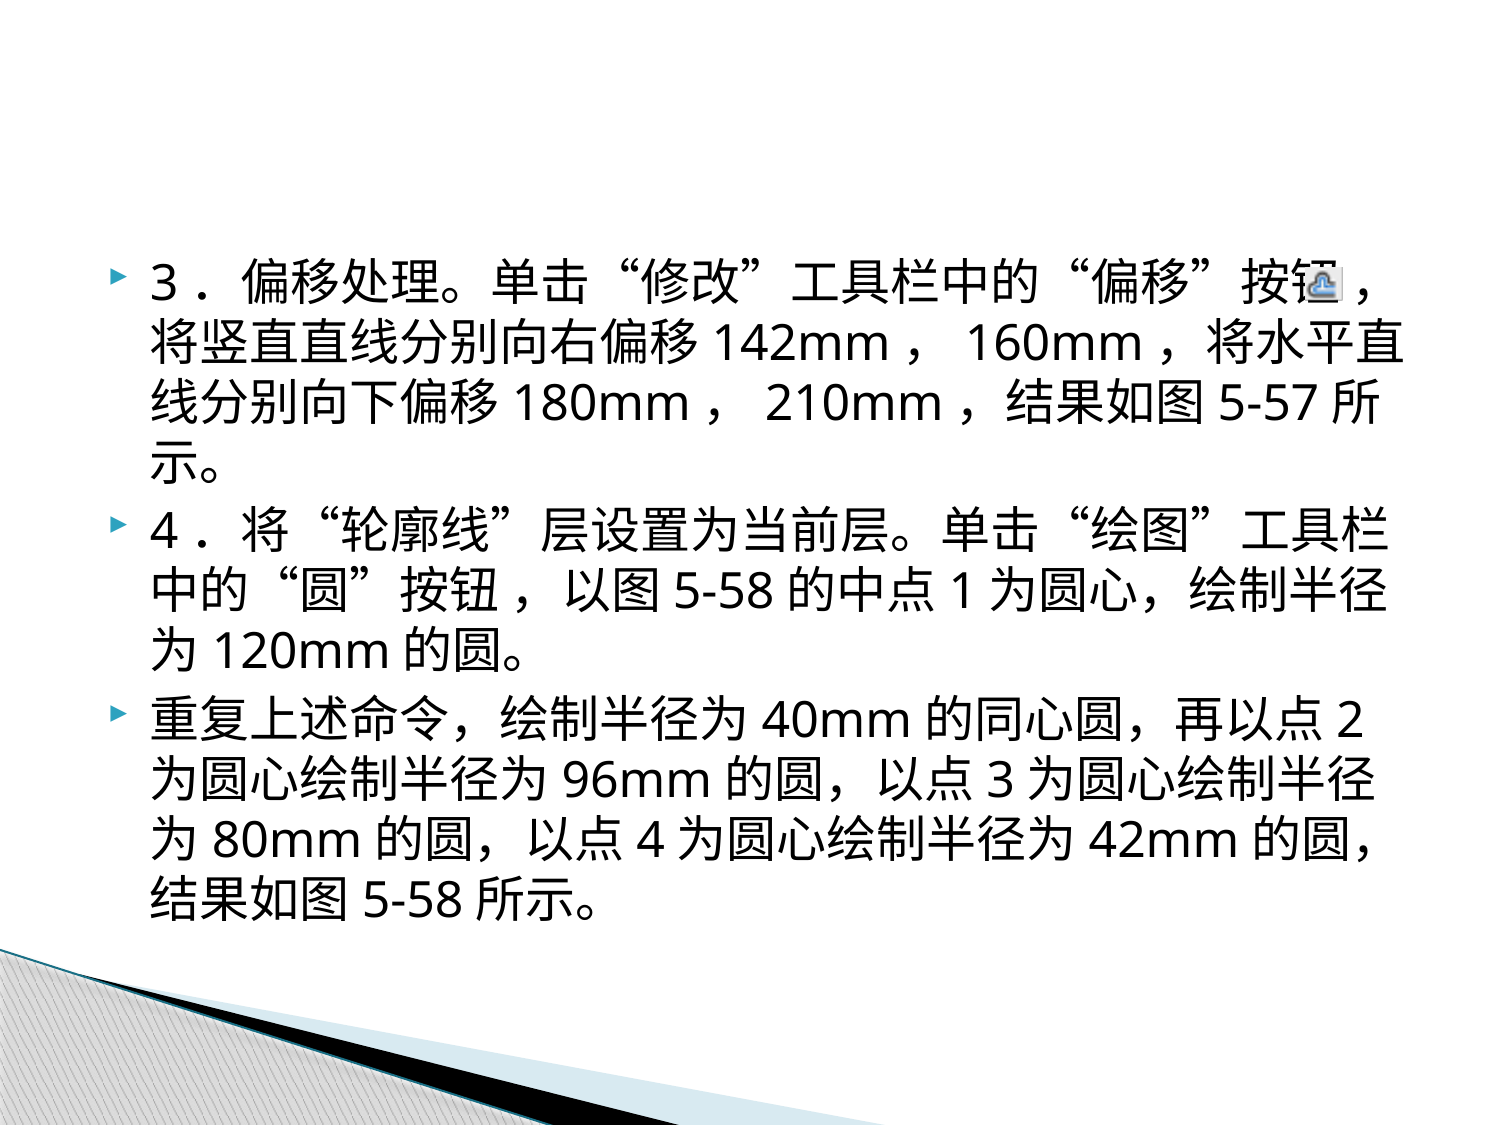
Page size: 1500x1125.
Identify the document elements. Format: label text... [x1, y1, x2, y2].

picture [1304, 266, 1346, 303]
list 3．偏移处理。单击“修改”工具栏中的“偏移”按钮 ，将竖直直线分别向右偏移142mm，160mm，将水平直线分别向下偏移180mm，210mm，结果如图5-57所示。 4．将“轮廓线”层设置为当前层。单击“绘图”工具栏中的“圆”按钮 ，以图5-58的中点1为圆心，绘制半径为120mm的圆。 重复上述命令，绘制半径为40mm的同心圆，再以点2为圆心绘制半径为96mm的圆，以点3为圆心绘制半径为80mm的圆，以点4为圆心绘制半径为42mm的圆，结果如图5-58所示。 [75, 243, 1425, 986]
